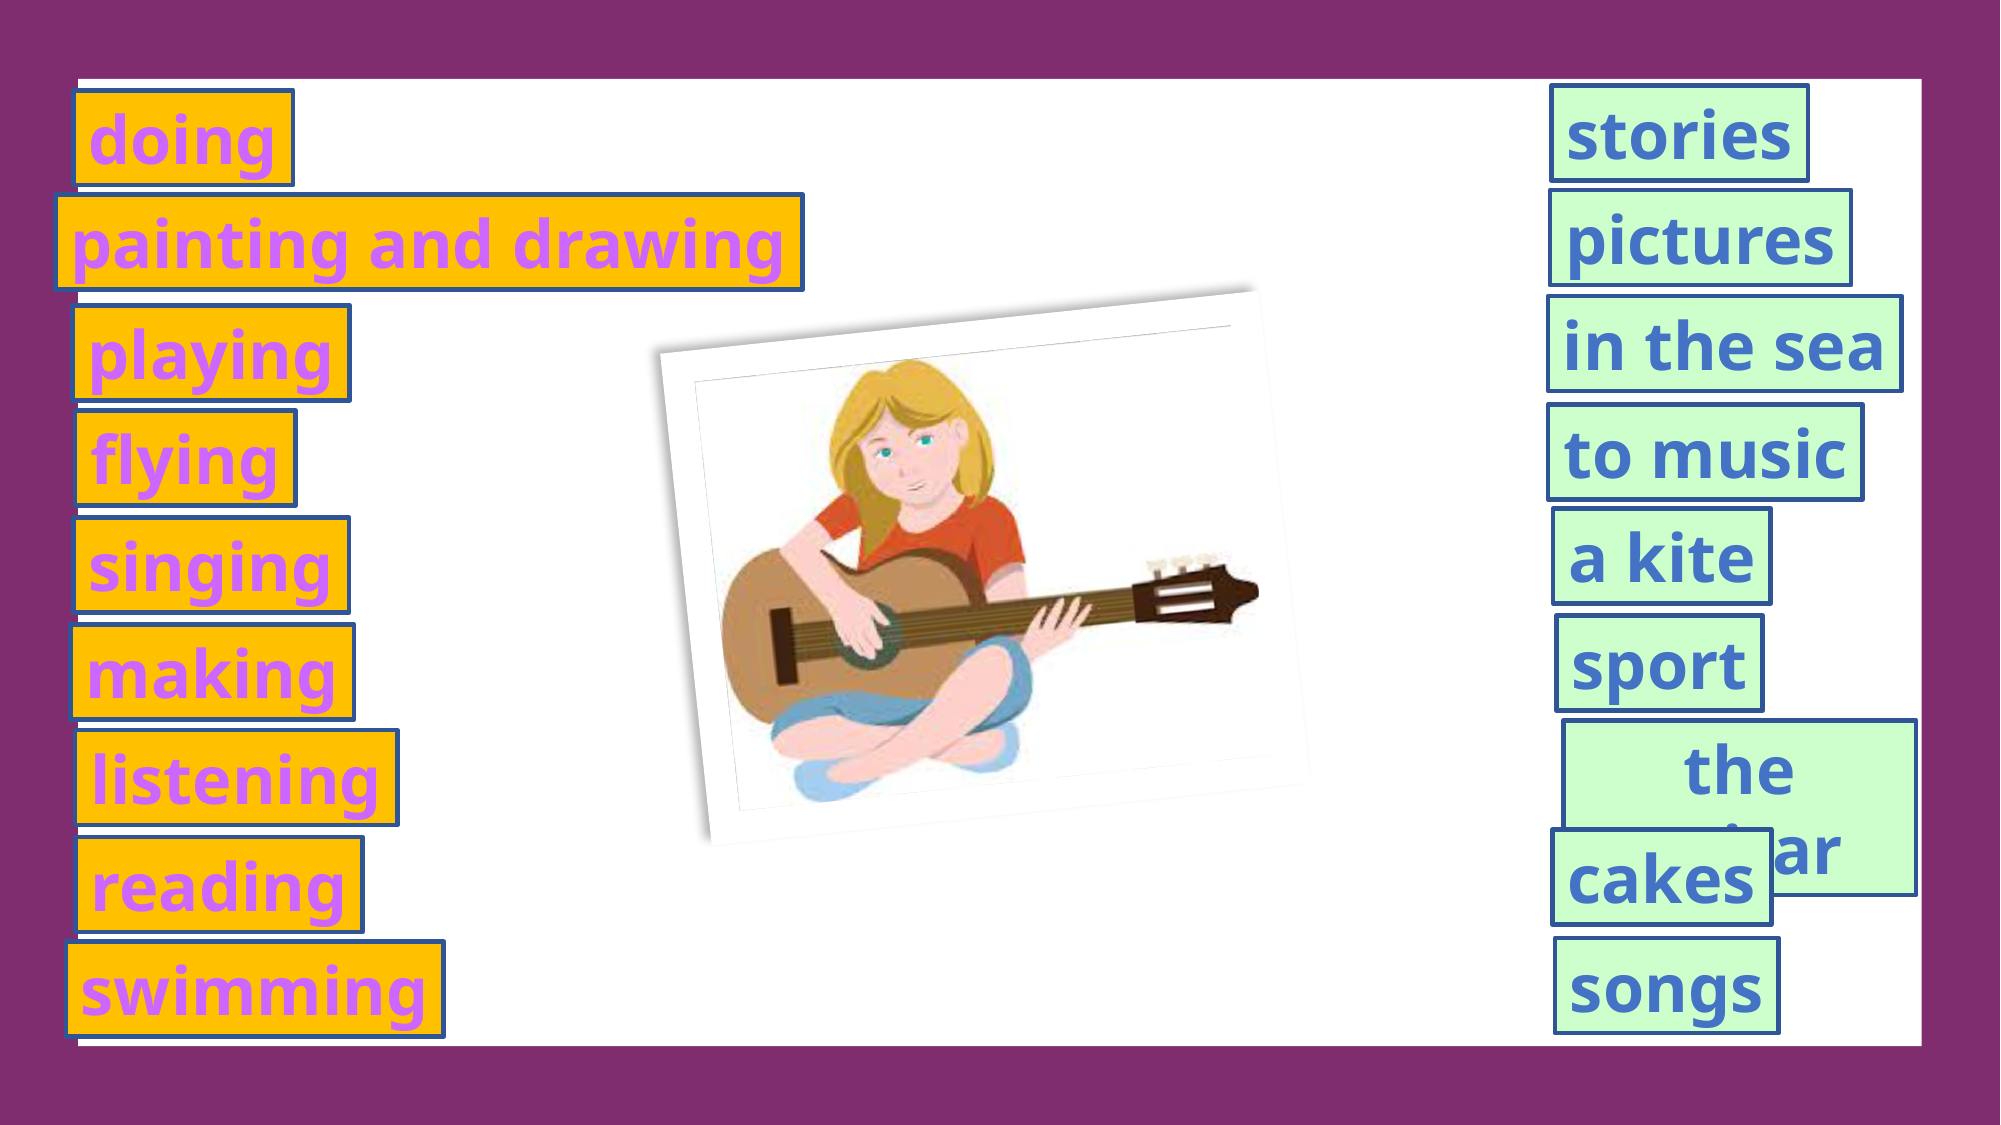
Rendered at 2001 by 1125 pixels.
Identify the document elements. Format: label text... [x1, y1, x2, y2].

text_box swimming [65, 941, 444, 1037]
text_box the guitar [1563, 720, 1917, 896]
text_box reading [75, 836, 363, 932]
text_box pictures [1549, 190, 1852, 286]
text_box listening [75, 730, 398, 826]
text_box painting and drawing [55, 194, 803, 290]
text_box making [70, 624, 355, 720]
text_box sport [1556, 615, 1763, 711]
text_box [0, 0, 2000, 1125]
text_box flying [75, 410, 296, 506]
text_box to music [1548, 404, 1863, 500]
picture [696, 327, 1275, 810]
text_box cakes [1552, 829, 1772, 925]
text_box stories [1551, 85, 1809, 181]
text_box songs [1554, 938, 1779, 1033]
text_box in the sea [1548, 296, 1902, 391]
text_box [77, 78, 1923, 1047]
text_box a kite [1553, 508, 1771, 604]
text_box playing [72, 305, 350, 401]
text_box singing [73, 517, 350, 613]
text_box doing [73, 90, 294, 186]
